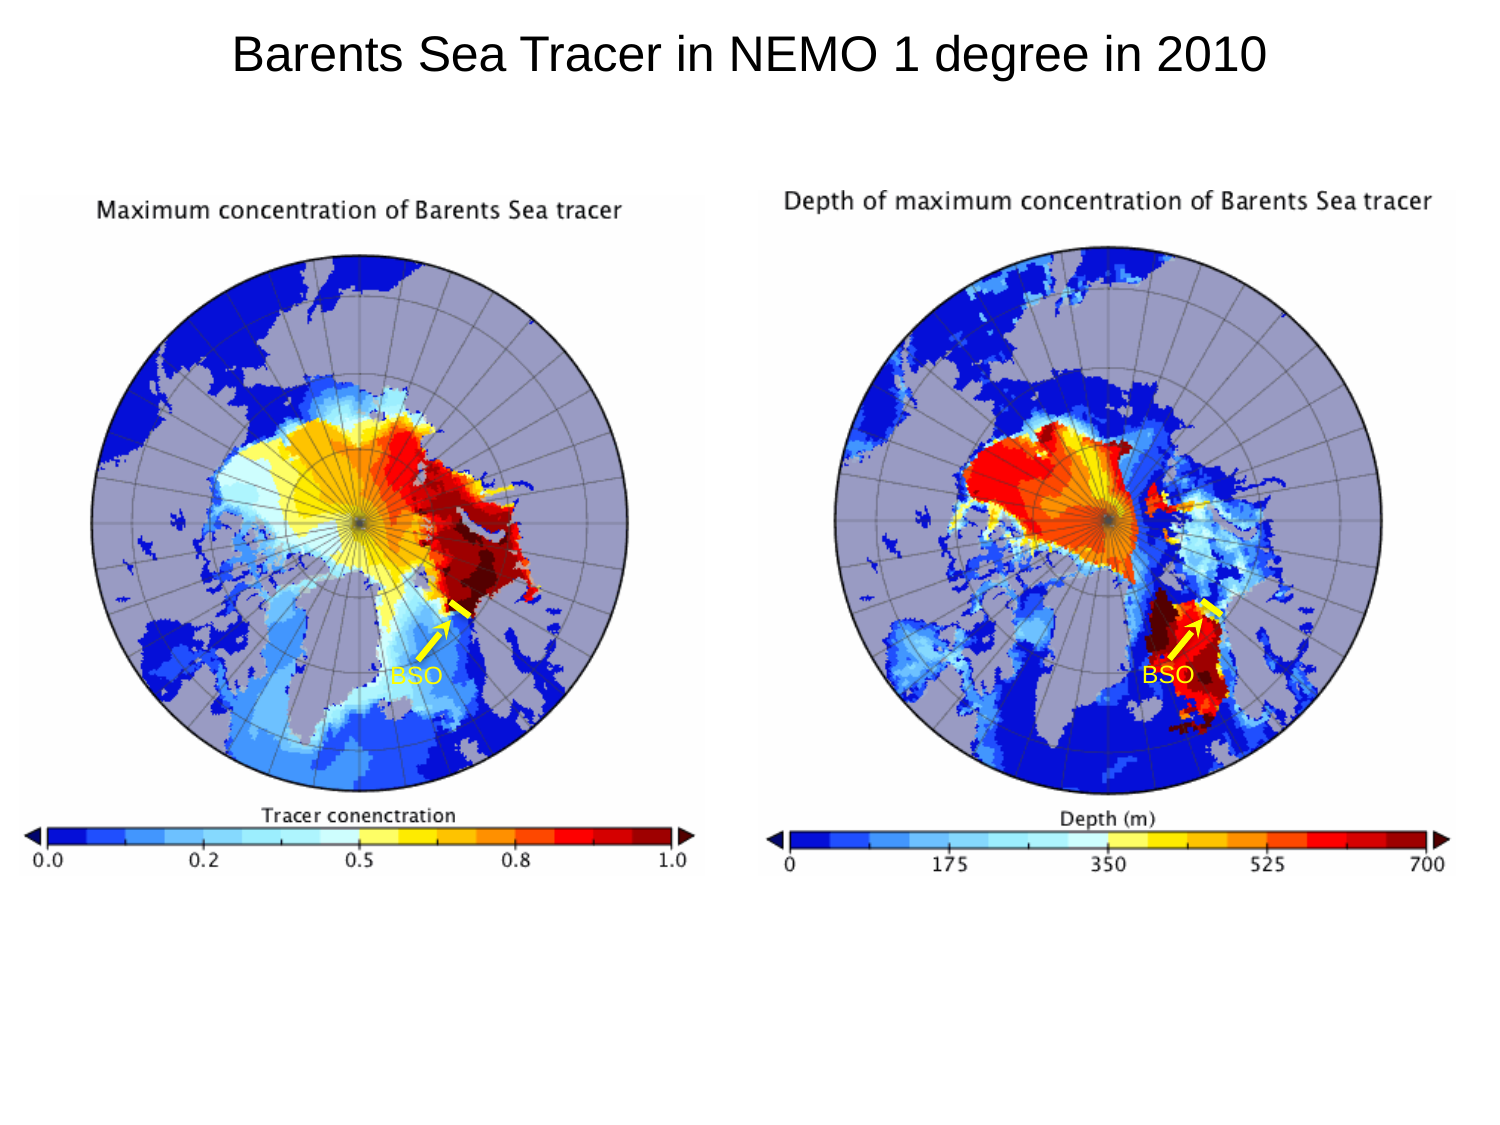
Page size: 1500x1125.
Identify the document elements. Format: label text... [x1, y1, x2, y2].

picture [758, 190, 1456, 876]
text_box Barents Sea Tracer in NEMO 1 degree in 2010 [186, 13, 1314, 89]
picture [18, 195, 705, 877]
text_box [374, 601, 470, 699]
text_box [1126, 600, 1222, 697]
